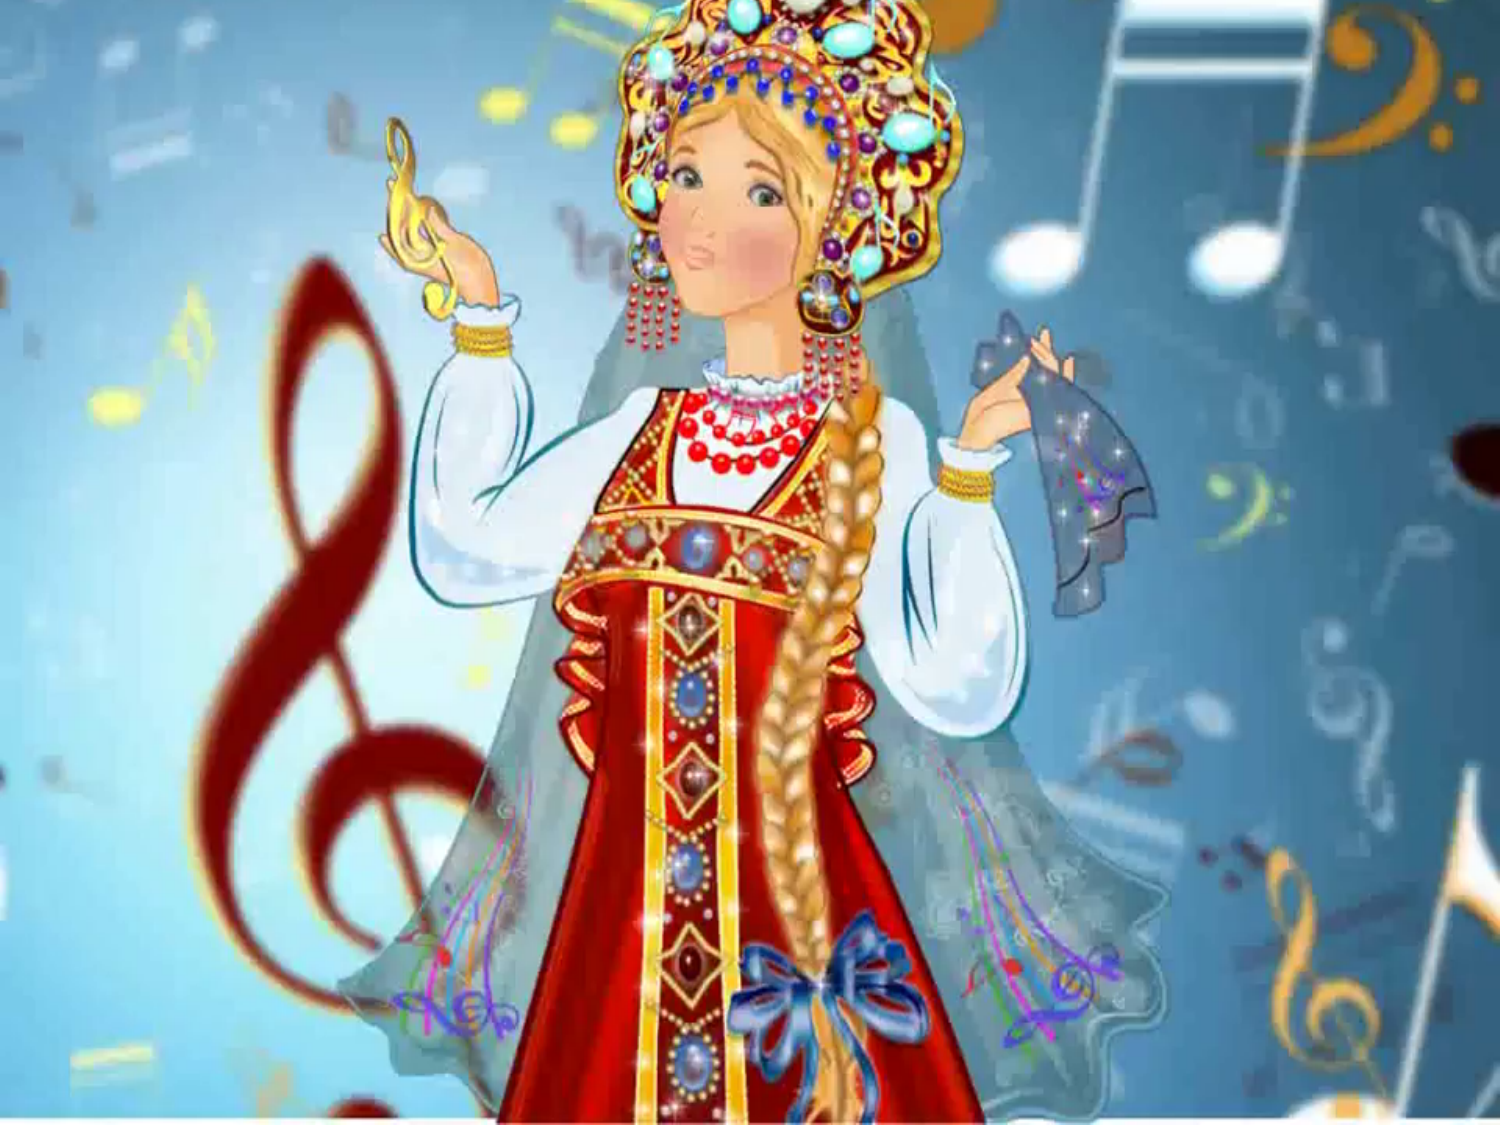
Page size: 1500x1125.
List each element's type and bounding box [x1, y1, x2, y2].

list [0, 0, 1500, 1125]
